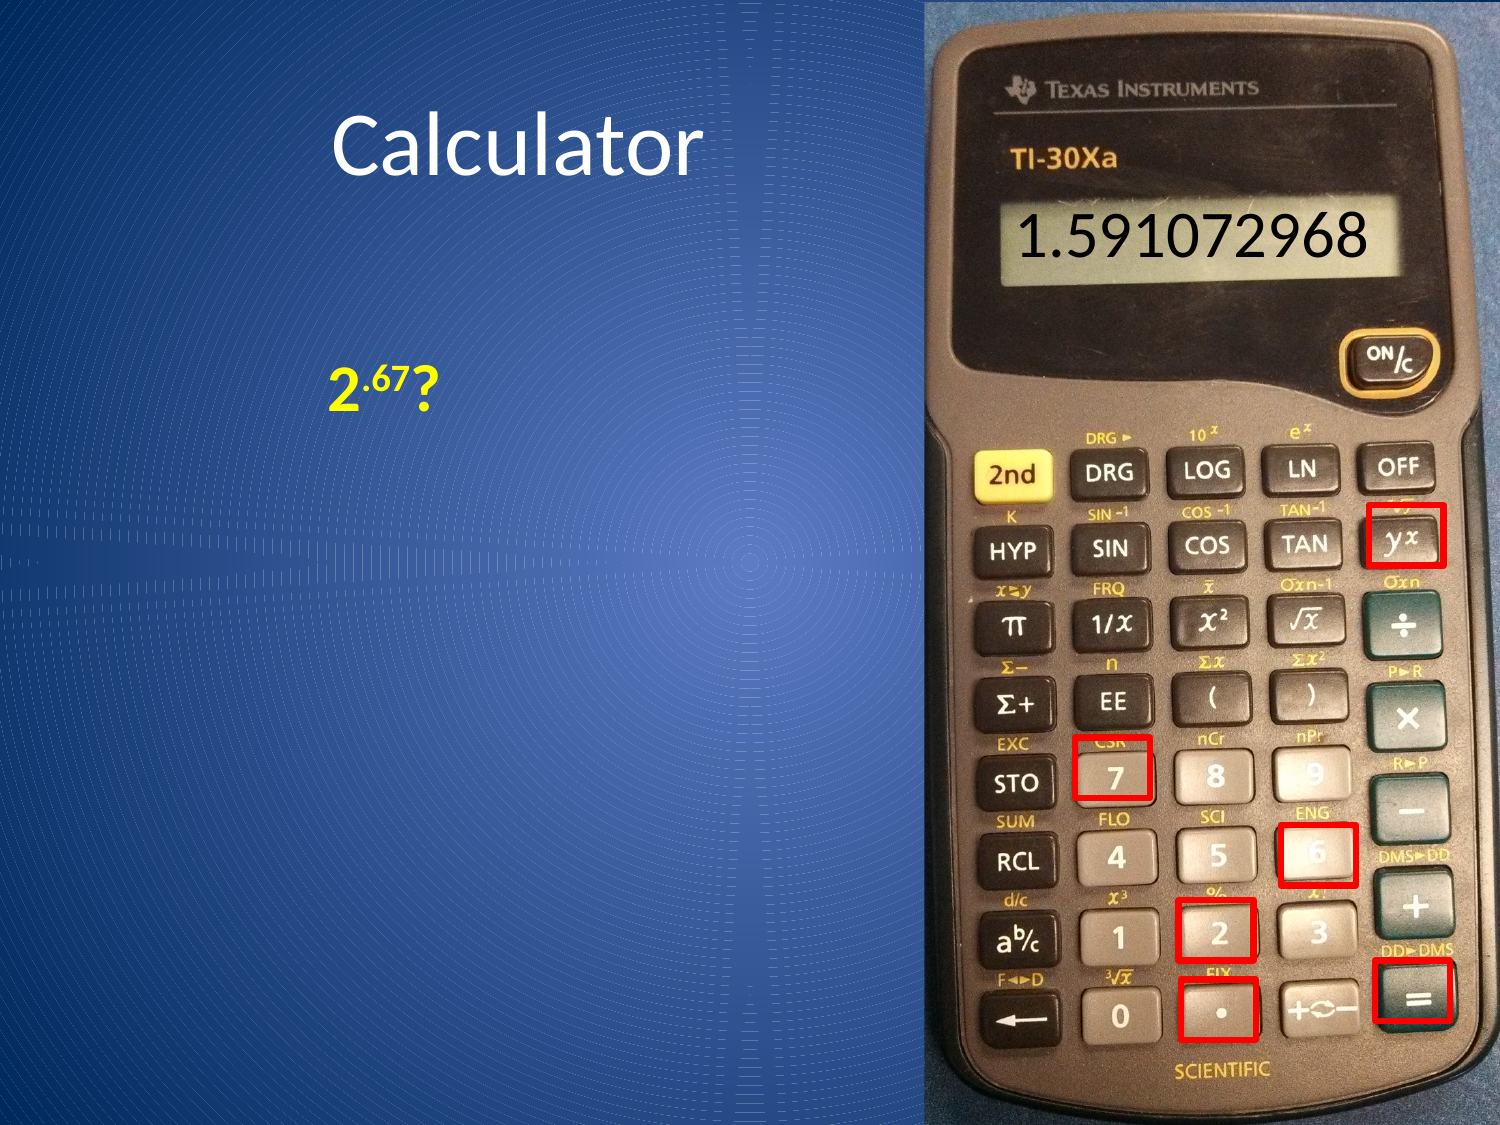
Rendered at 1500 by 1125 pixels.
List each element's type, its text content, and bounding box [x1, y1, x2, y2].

text_box 2.67? [312, 337, 598, 433]
title Calculator [75, 45, 918, 233]
picture [924, 1, 1500, 1125]
